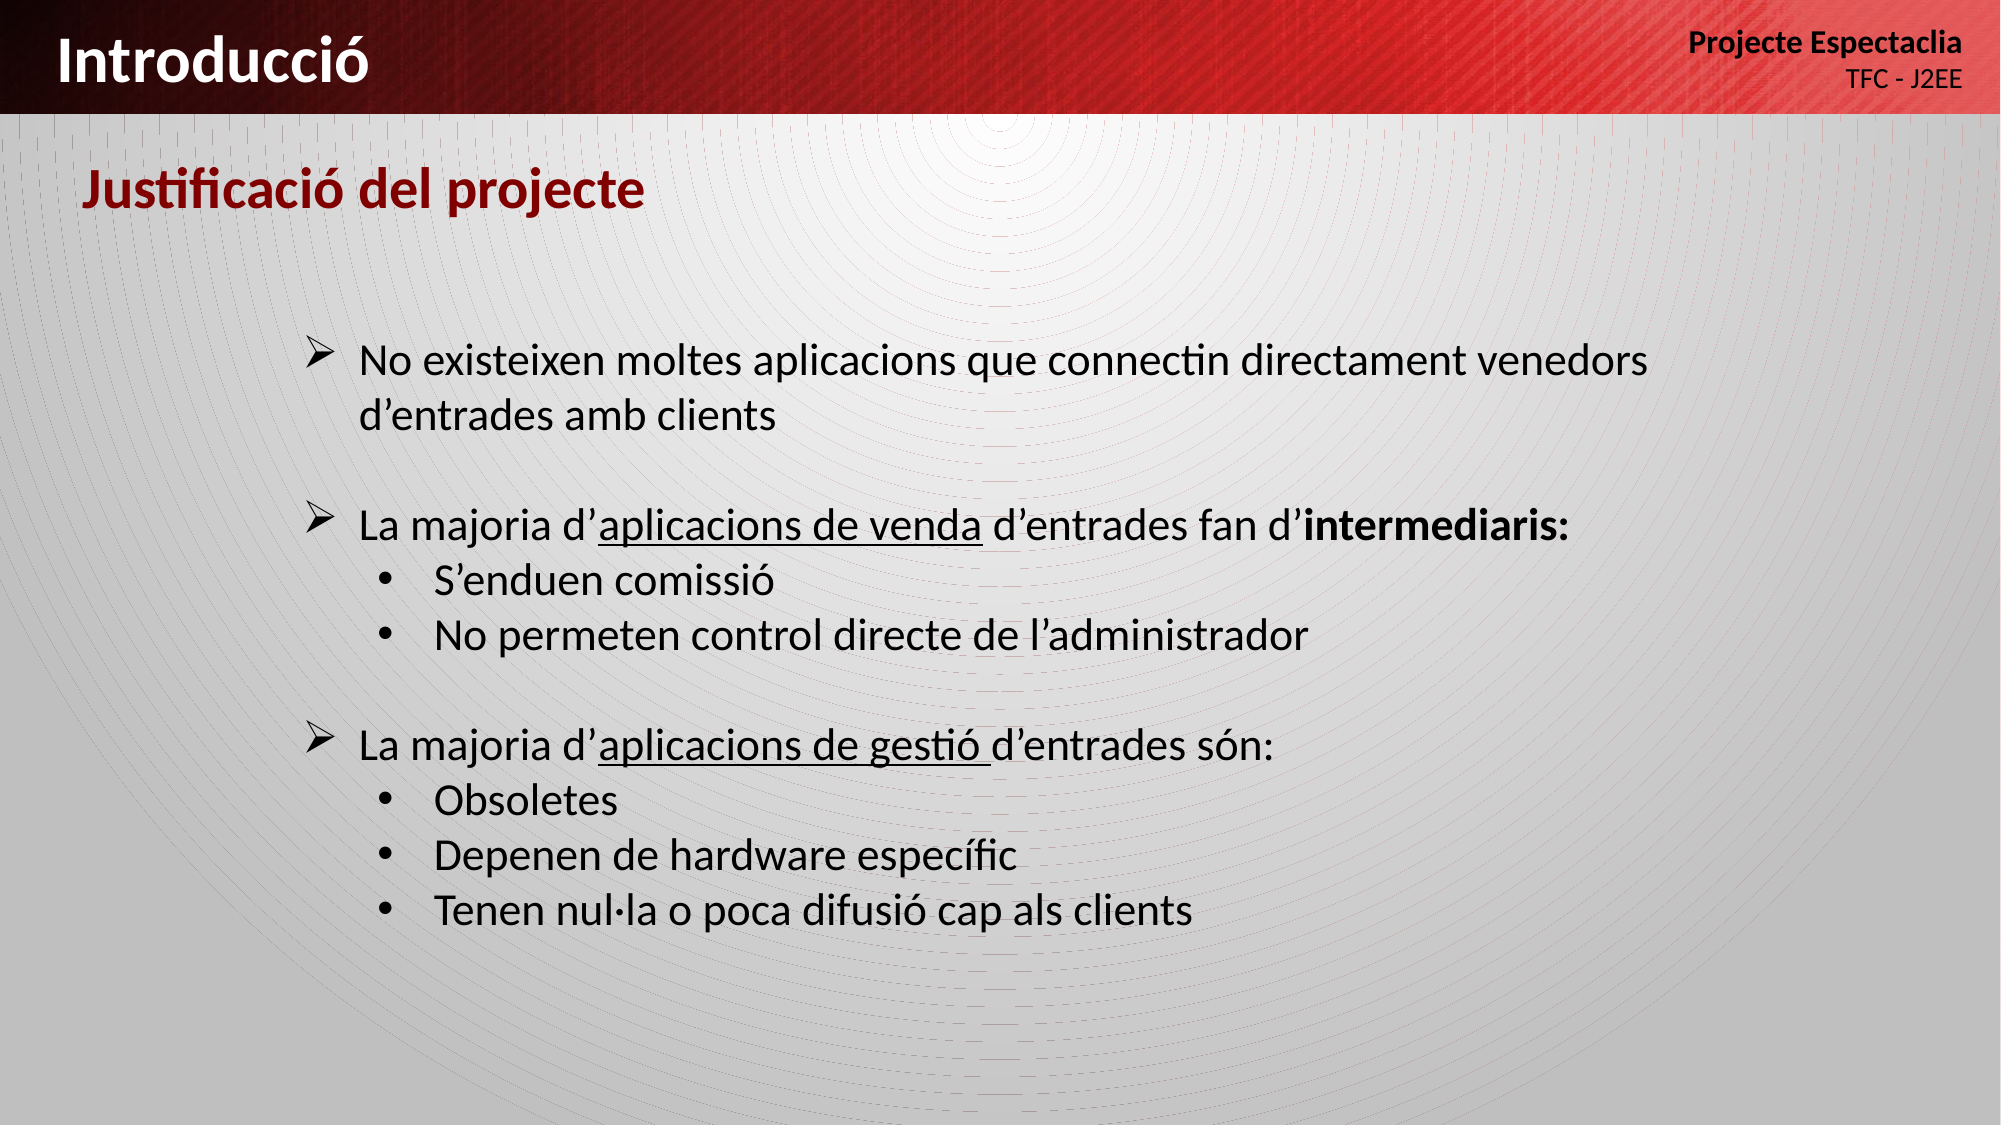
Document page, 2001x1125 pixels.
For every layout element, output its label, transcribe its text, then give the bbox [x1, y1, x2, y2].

text_box No existeixen moltes aplicacions que connectin directament venedors d’entrades amb clients La majoria d’aplicacions de venda d’entrades fan d’intermediaris: S’enduen comissió No permeten control directe de l’administrador La majoria d’aplicacions de gestió d’entrades són: Obsoletes Depenen de hardware específic Tenen nul·la o poca difusió cap als clients [287, 322, 1715, 942]
text_box Projecte Espectaclia TFC - J2EE [1673, 12, 1978, 103]
picture [0, 0, 2001, 1125]
text_box [0, 113, 2000, 1125]
text_box Introducció [41, 8, 387, 104]
text_box Justificació del projecte [68, 143, 1000, 228]
